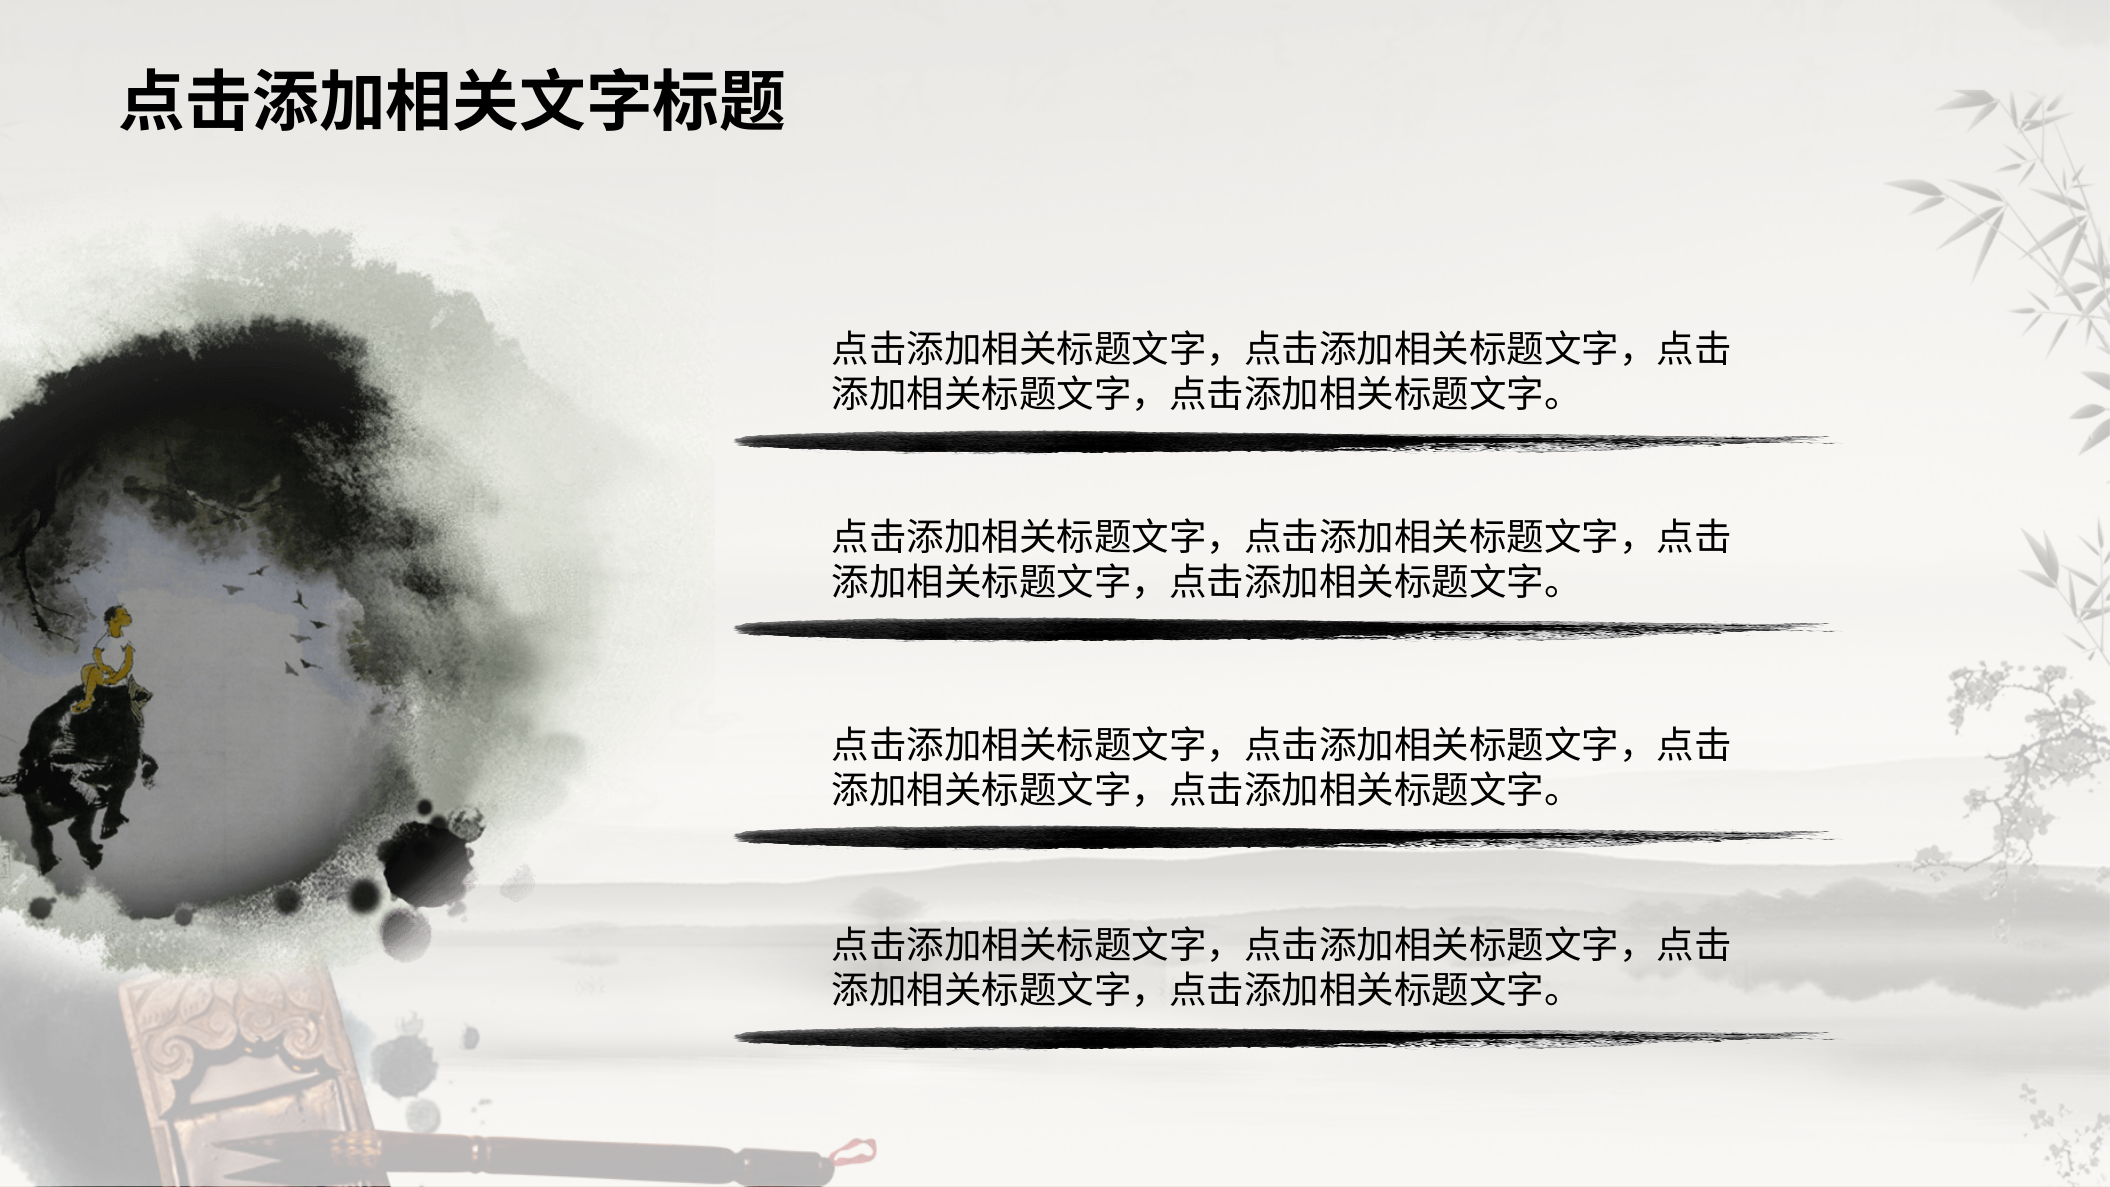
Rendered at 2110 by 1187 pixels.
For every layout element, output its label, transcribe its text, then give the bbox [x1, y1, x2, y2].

text_box 点击添加相关标题文字，点击添加相关标题文字，点击添加相关标题文字，点击添加相关标题文字。 [831, 512, 1765, 603]
text_box 点击添加相关标题文字，点击添加相关标题文字，点击添加相关标题文字，点击添加相关标题文字。 [831, 921, 1765, 1012]
text_box 点击添加相关文字标题 [104, 51, 955, 146]
text_box 点击添加相关标题文字，点击添加相关标题文字，点击添加相关标题文字，点击添加相关标题文字。 [831, 325, 1765, 416]
text_box 点击添加相关标题文字，点击添加相关标题文字，点击添加相关标题文字，点击添加相关标题文字。 [831, 721, 1765, 812]
picture [707, 1021, 1889, 1055]
picture [0, 167, 1889, 1019]
